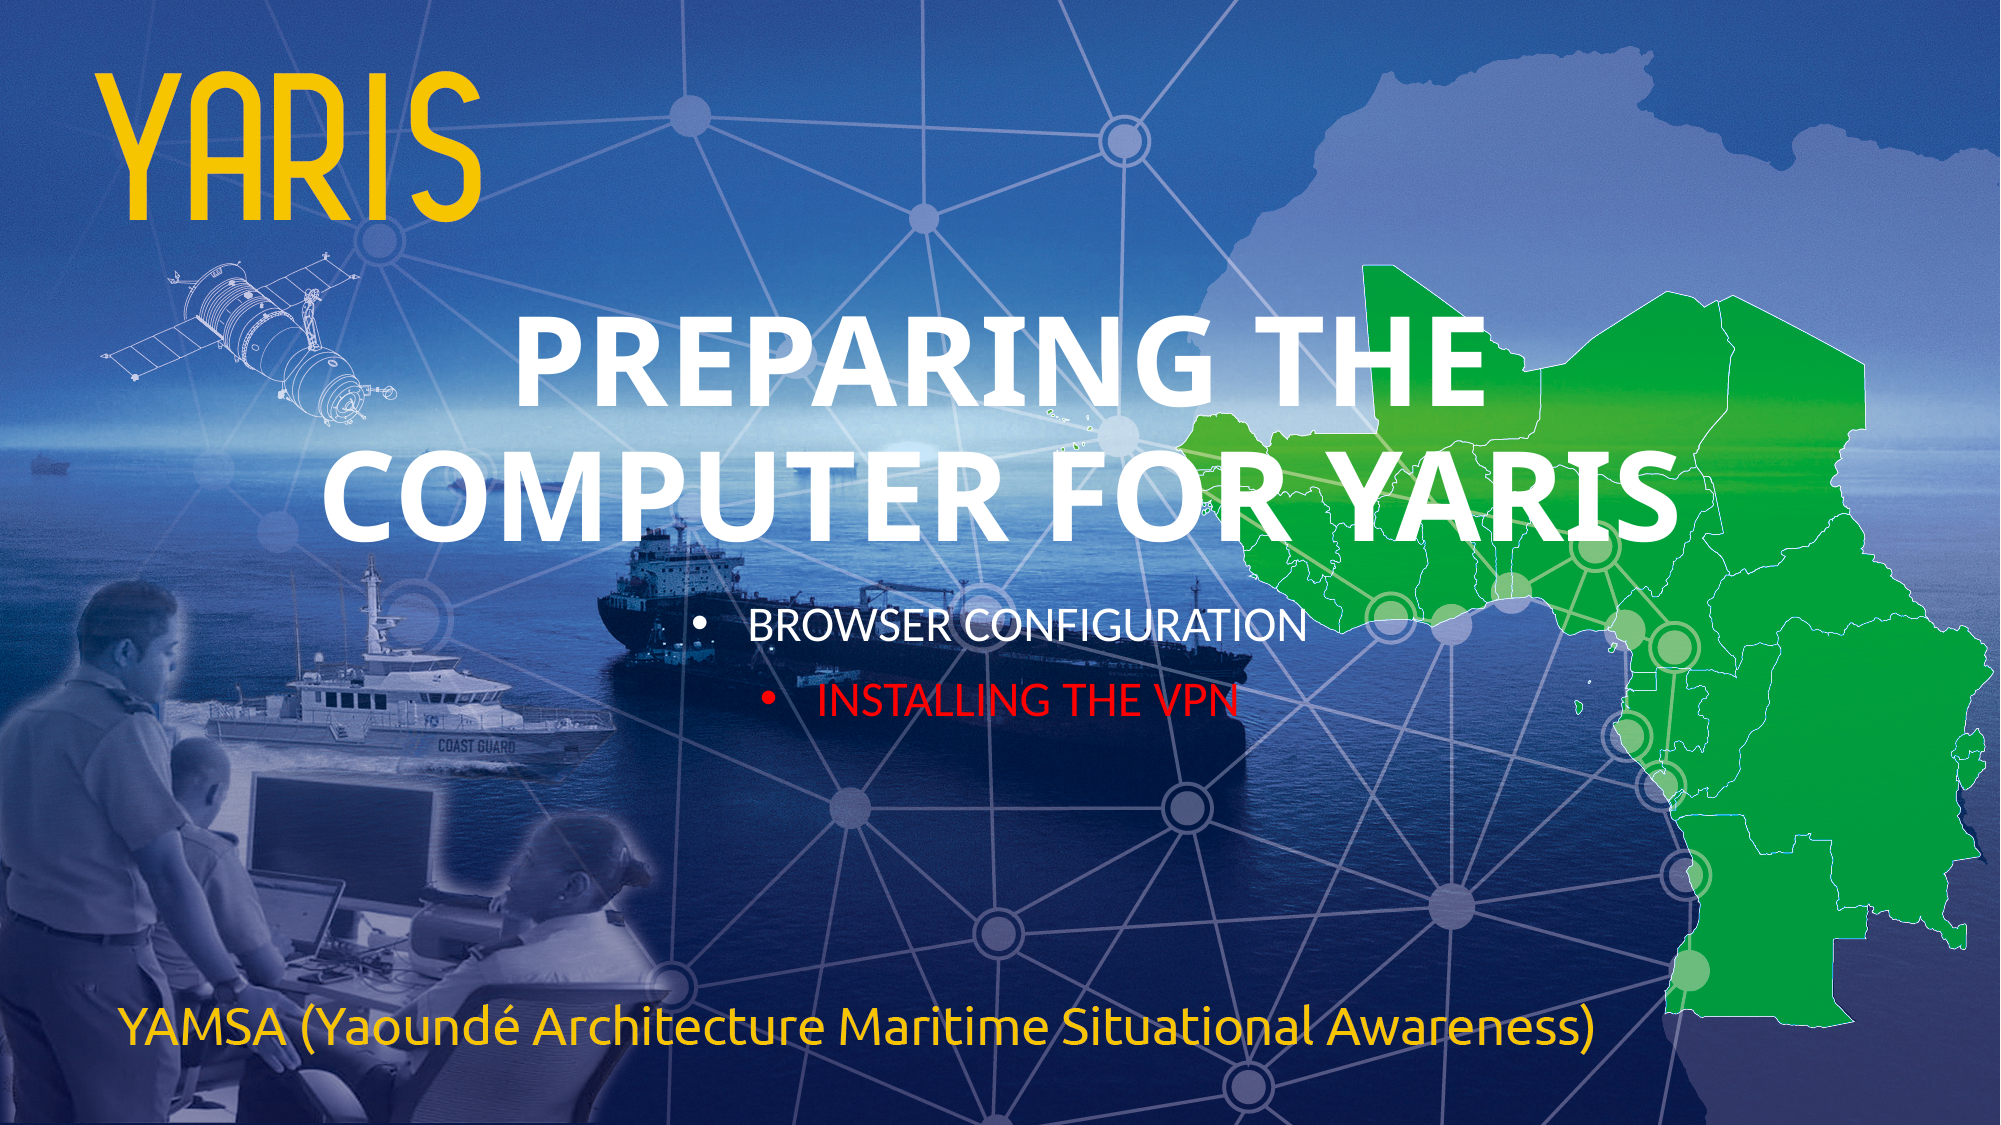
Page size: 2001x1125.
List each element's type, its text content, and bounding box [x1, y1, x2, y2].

picture [0, 0, 2001, 1125]
title PREPARING THE COMPUTER FOR YARIS [249, 184, 1750, 576]
subtitle BROWSER CONFIGURATION INSTALLING THE VPN [249, 590, 1750, 863]
